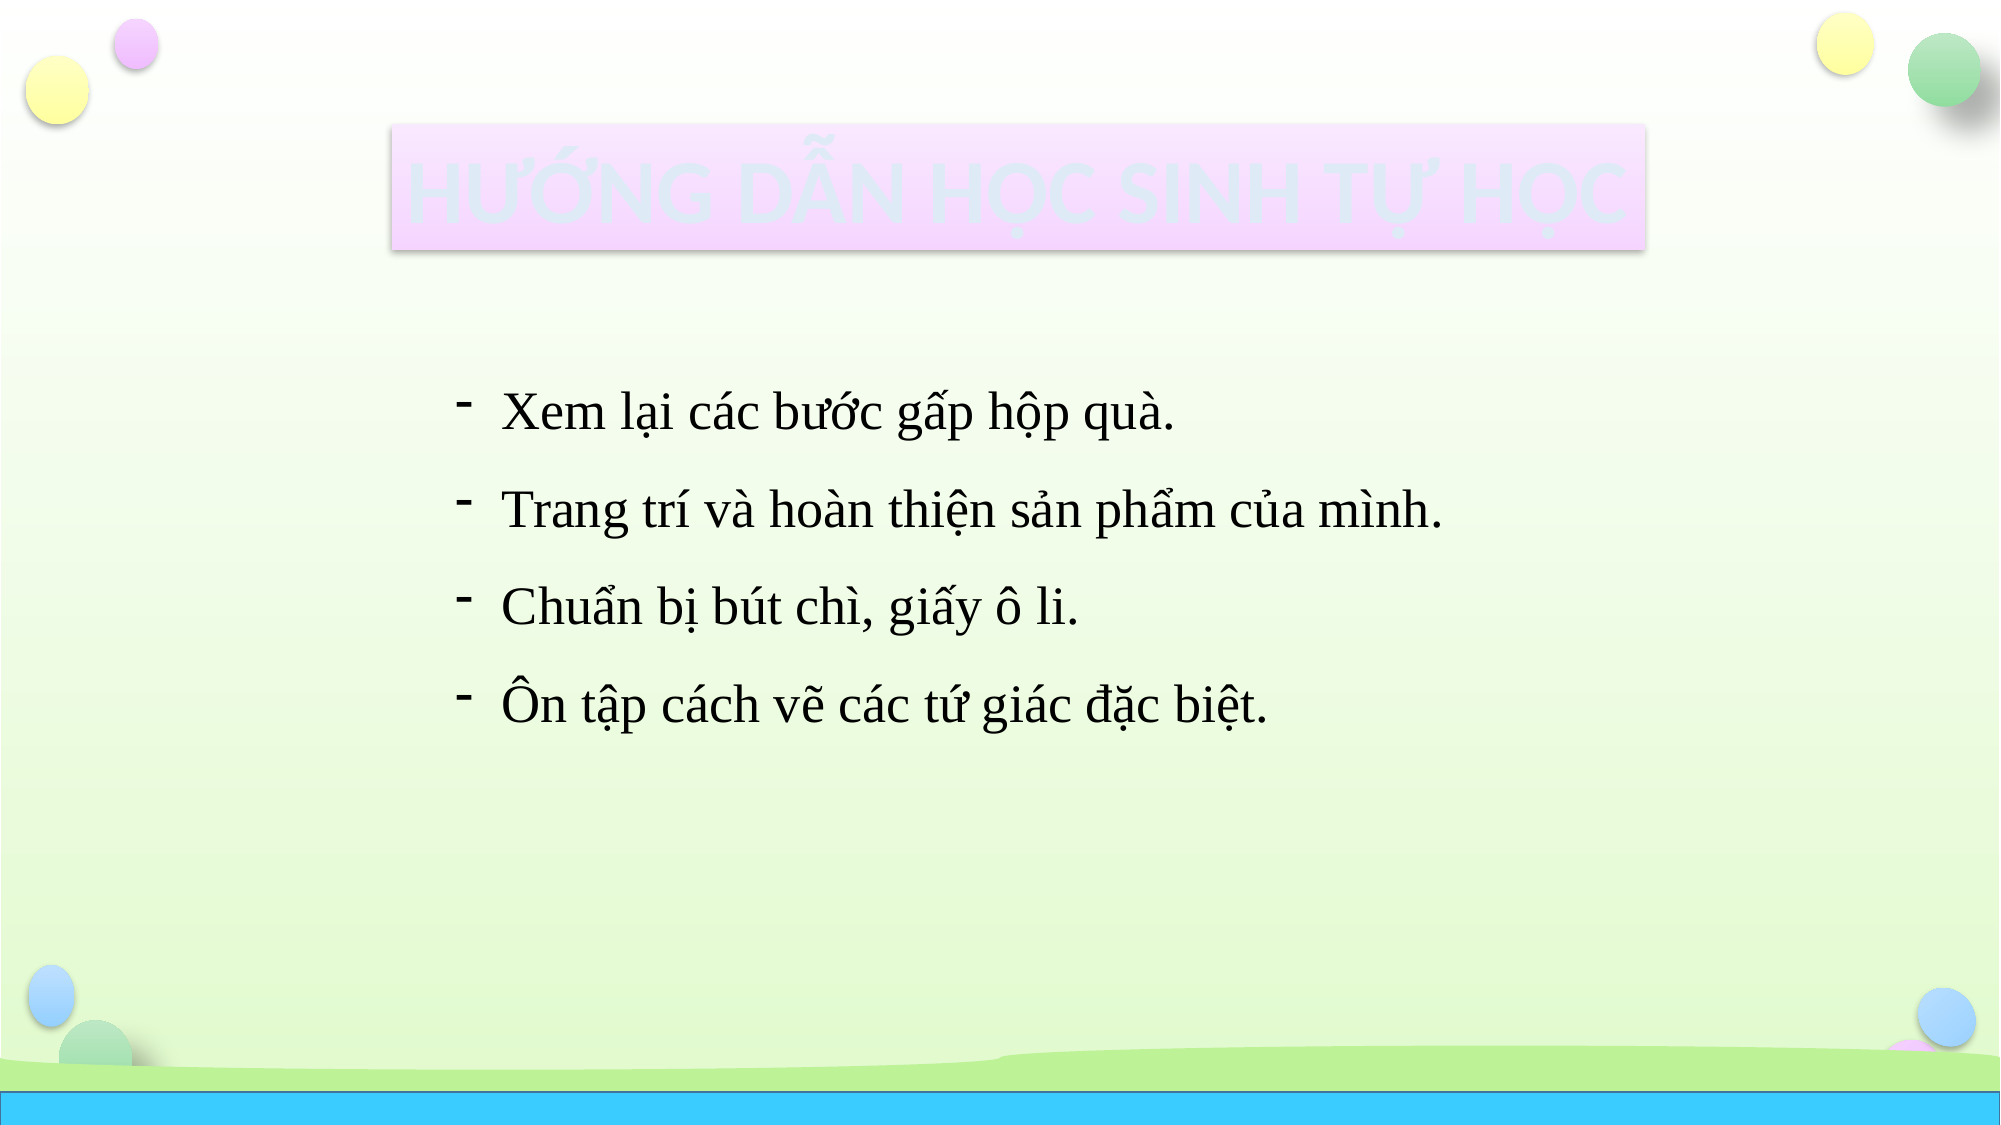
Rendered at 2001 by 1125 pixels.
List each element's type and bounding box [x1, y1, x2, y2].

text_box [0, 0, 2000, 1125]
